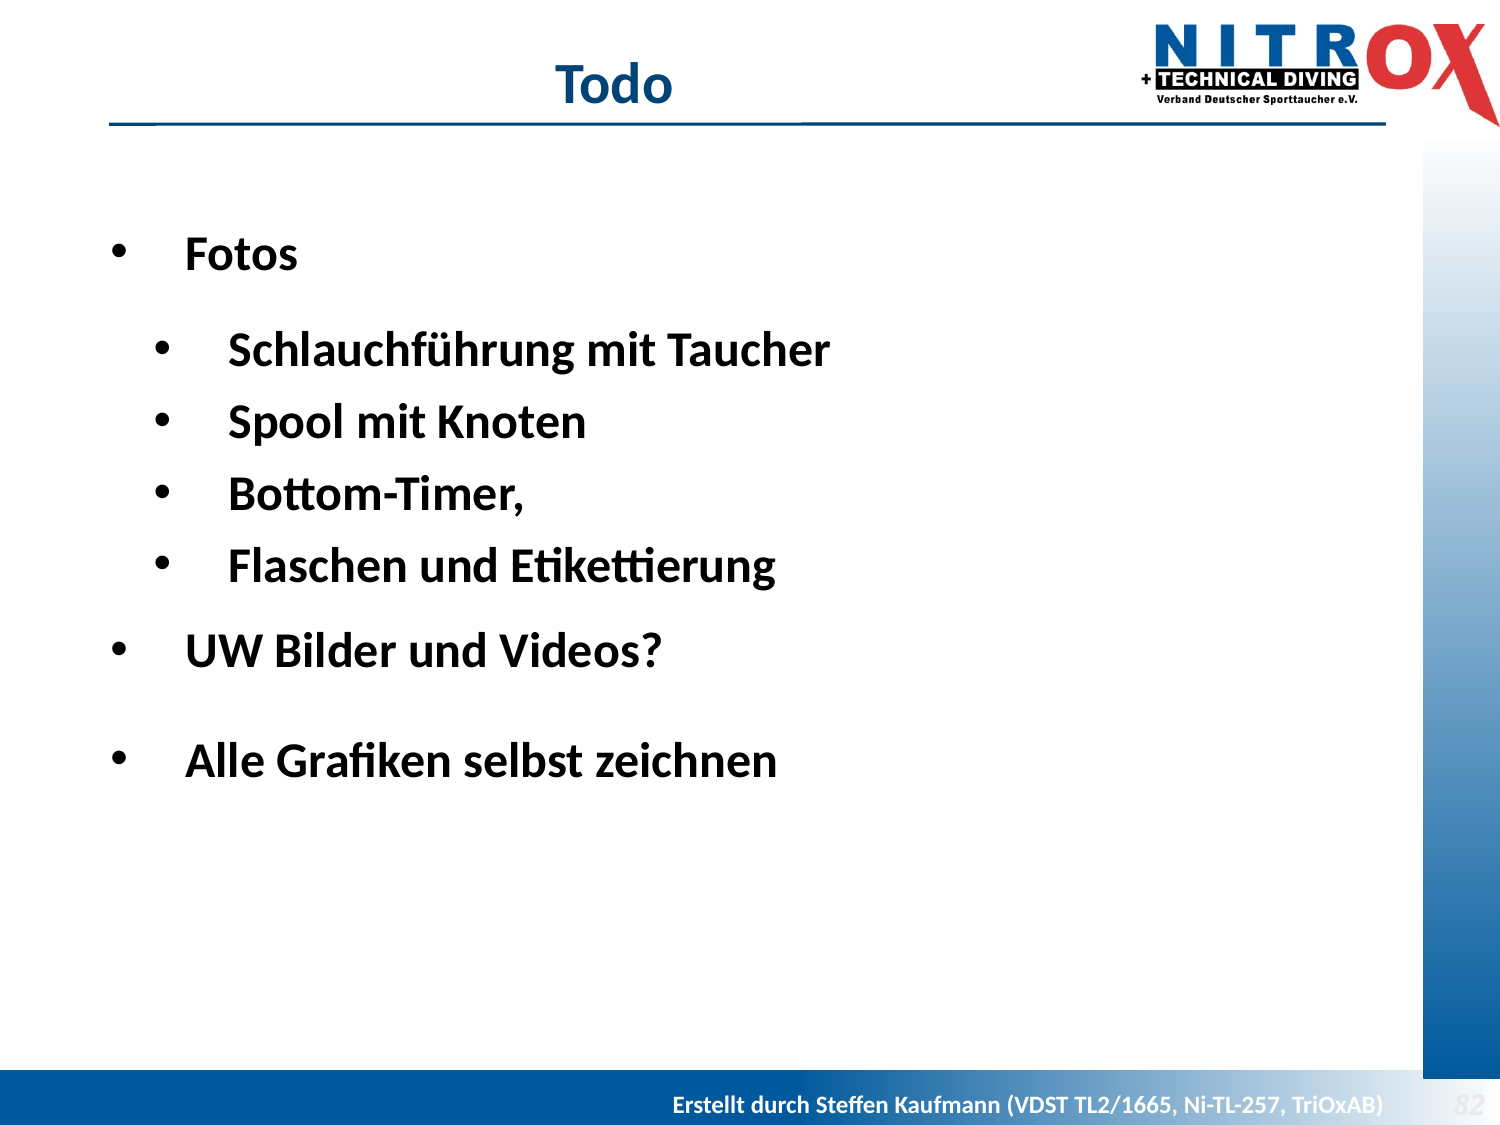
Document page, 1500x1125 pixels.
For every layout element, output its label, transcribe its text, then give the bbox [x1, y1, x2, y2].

list Fotos Schlauchführung mit Taucher Spool mit Knoten Bottom-Timer, Flaschen und Etikettierung UW Bilder und Videos? Alle Grafiken selbst zeichnen [74, 219, 1400, 1005]
title Todo [88, 25, 1141, 219]
picture [1140, 24, 1500, 127]
